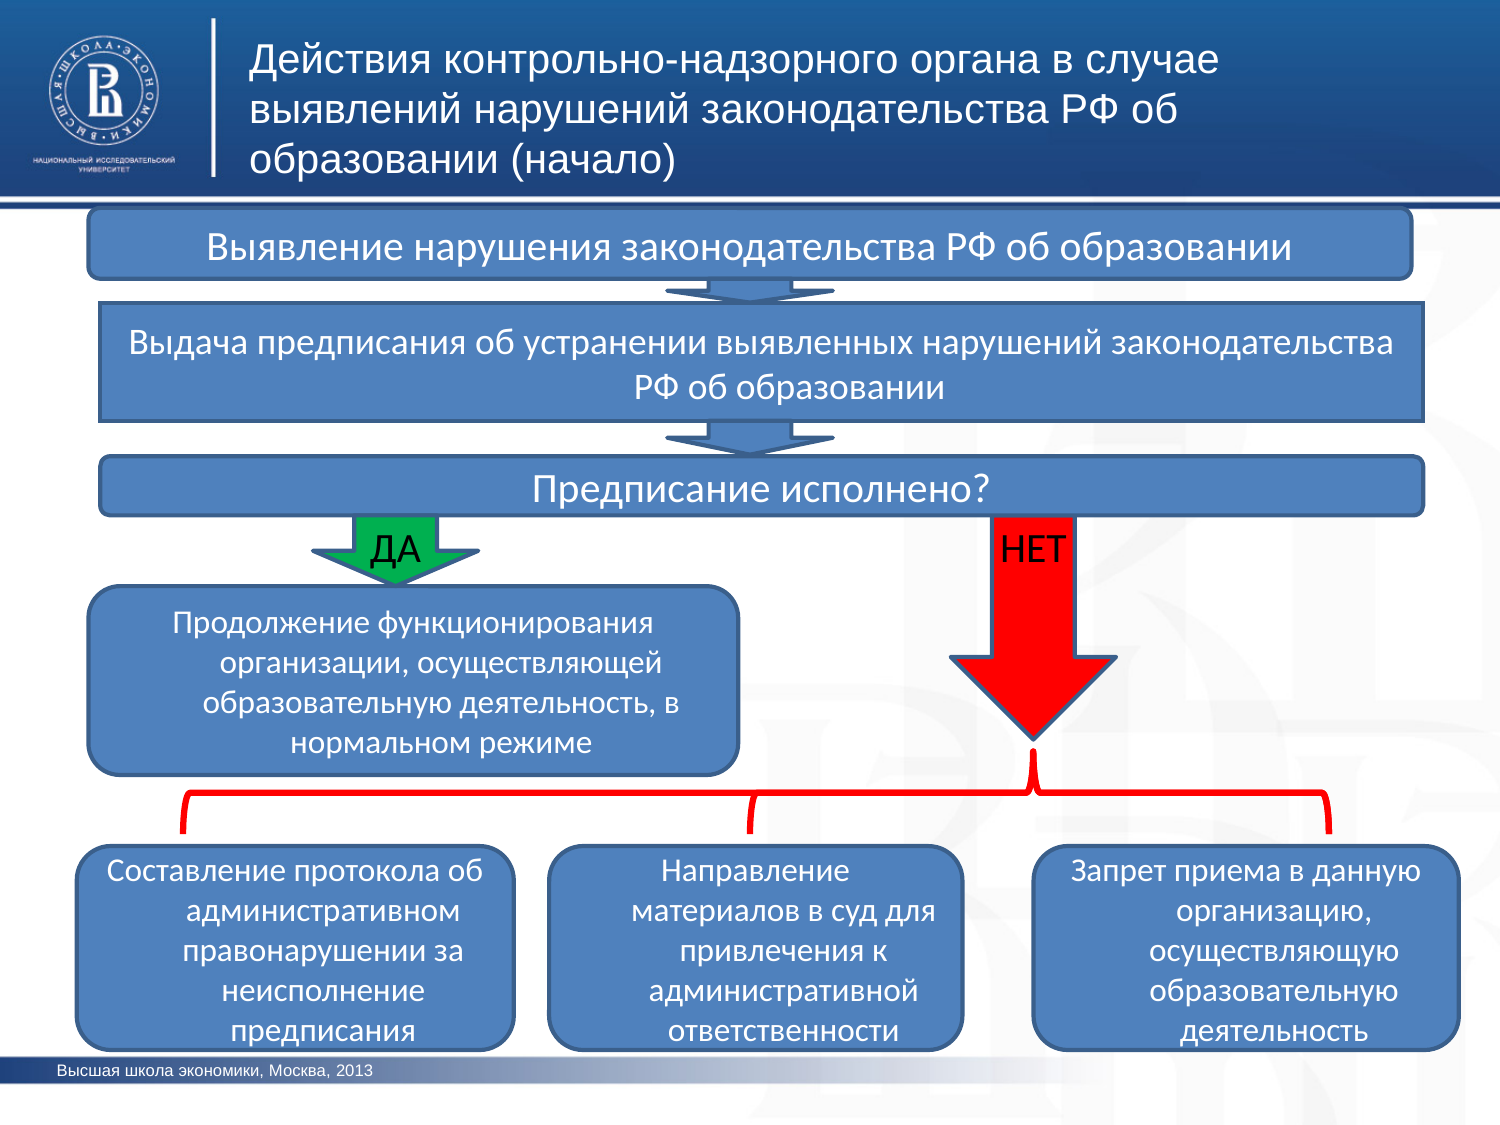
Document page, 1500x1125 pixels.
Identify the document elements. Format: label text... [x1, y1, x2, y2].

text_box Направление материалов в суд для привлечения к административной ответственности [546, 843, 965, 1053]
text_box [948, 580, 1119, 742]
text_box ДА [299, 511, 492, 580]
text_box Выявление нарушения законодательства РФ об образовании [86, 205, 1414, 281]
text_box Продолжение функционирования организации, осуществляющей образовательную деятельность, в нормальном режиме [86, 584, 741, 778]
picture [0, 0, 1500, 1125]
text_box [375, 580, 416, 589]
text_box Составление протокола об административном правонарушении за неисполнение предписания [74, 843, 516, 1052]
text_box Запрет приема в данную организацию, осуществляющую образовательную деятельность [1031, 843, 1461, 1053]
text_box Высшая школа экономики, Москва, 2013 [41, 1052, 722, 1093]
text_box Предписание исполнено? [98, 454, 1426, 518]
text_box [182, 791, 756, 835]
text_box [665, 276, 835, 305]
text_box [749, 750, 1330, 835]
text_box [665, 418, 835, 457]
text_box НЕТ [937, 511, 1130, 580]
text_box Действия контрольно-надзорного органа в случае выявлений нарушений законодательства РФ об образовании (начало) [234, 43, 1409, 171]
list Выдача предписания об устранении выявленных нарушений законодательства РФ об образовании [98, 301, 1425, 423]
